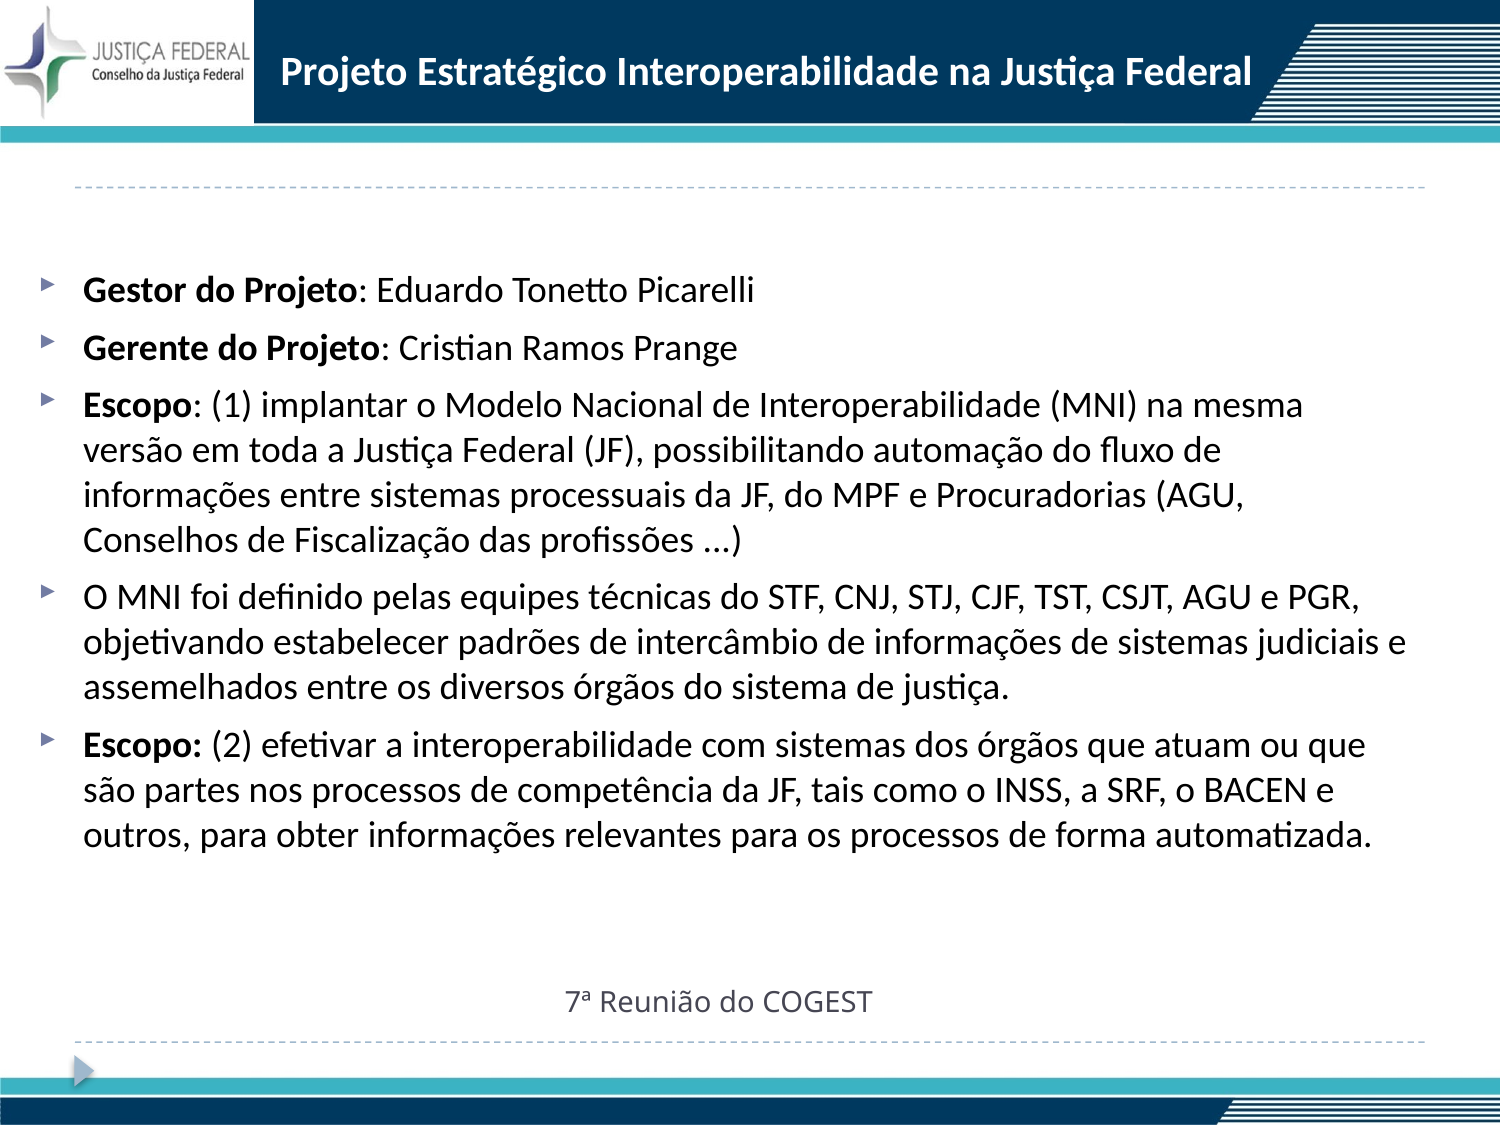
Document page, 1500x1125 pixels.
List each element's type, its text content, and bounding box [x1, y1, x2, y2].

picture [0, 0, 1500, 1125]
list Gestor do Projeto: Eduardo Tonetto Picarelli Gerente do Projeto: Cristian Ramos Prange Escopo: (1) implantar o Modelo Nacional de Interoperabilidade (MNI) na mesma versão em toda a Justiça Federal (JF), possibilitando automação do fluxo de informações entre sistemas processuais da JF, do MPF e Procuradorias (AGU, Conselhos de Fiscalização das profissões ...) O MNI foi definido pelas equipes técnicas do STF, CNJ, STJ, CJF, TST, CSJT, AGU e PGR, objetivando estabelecer padrões de intercâmbio de informações de sistemas judiciais e assemelhados entre os diversos órgãos do sistema de justiça. Escopo: (2) efetivar a interoperabilidade com sistemas dos órgãos que atuam ou que são partes nos processos de competência da JF, tais como o INSS, a SRF, o BACEN e outros, para obter informações relevantes para os processos de forma automatizada. [23, 200, 1425, 976]
footer 7ª Reunião do COGEST [312, 975, 888, 1036]
title Projeto Estratégico Interoperabilidade na Justiça Federal [265, 24, 1500, 102]
